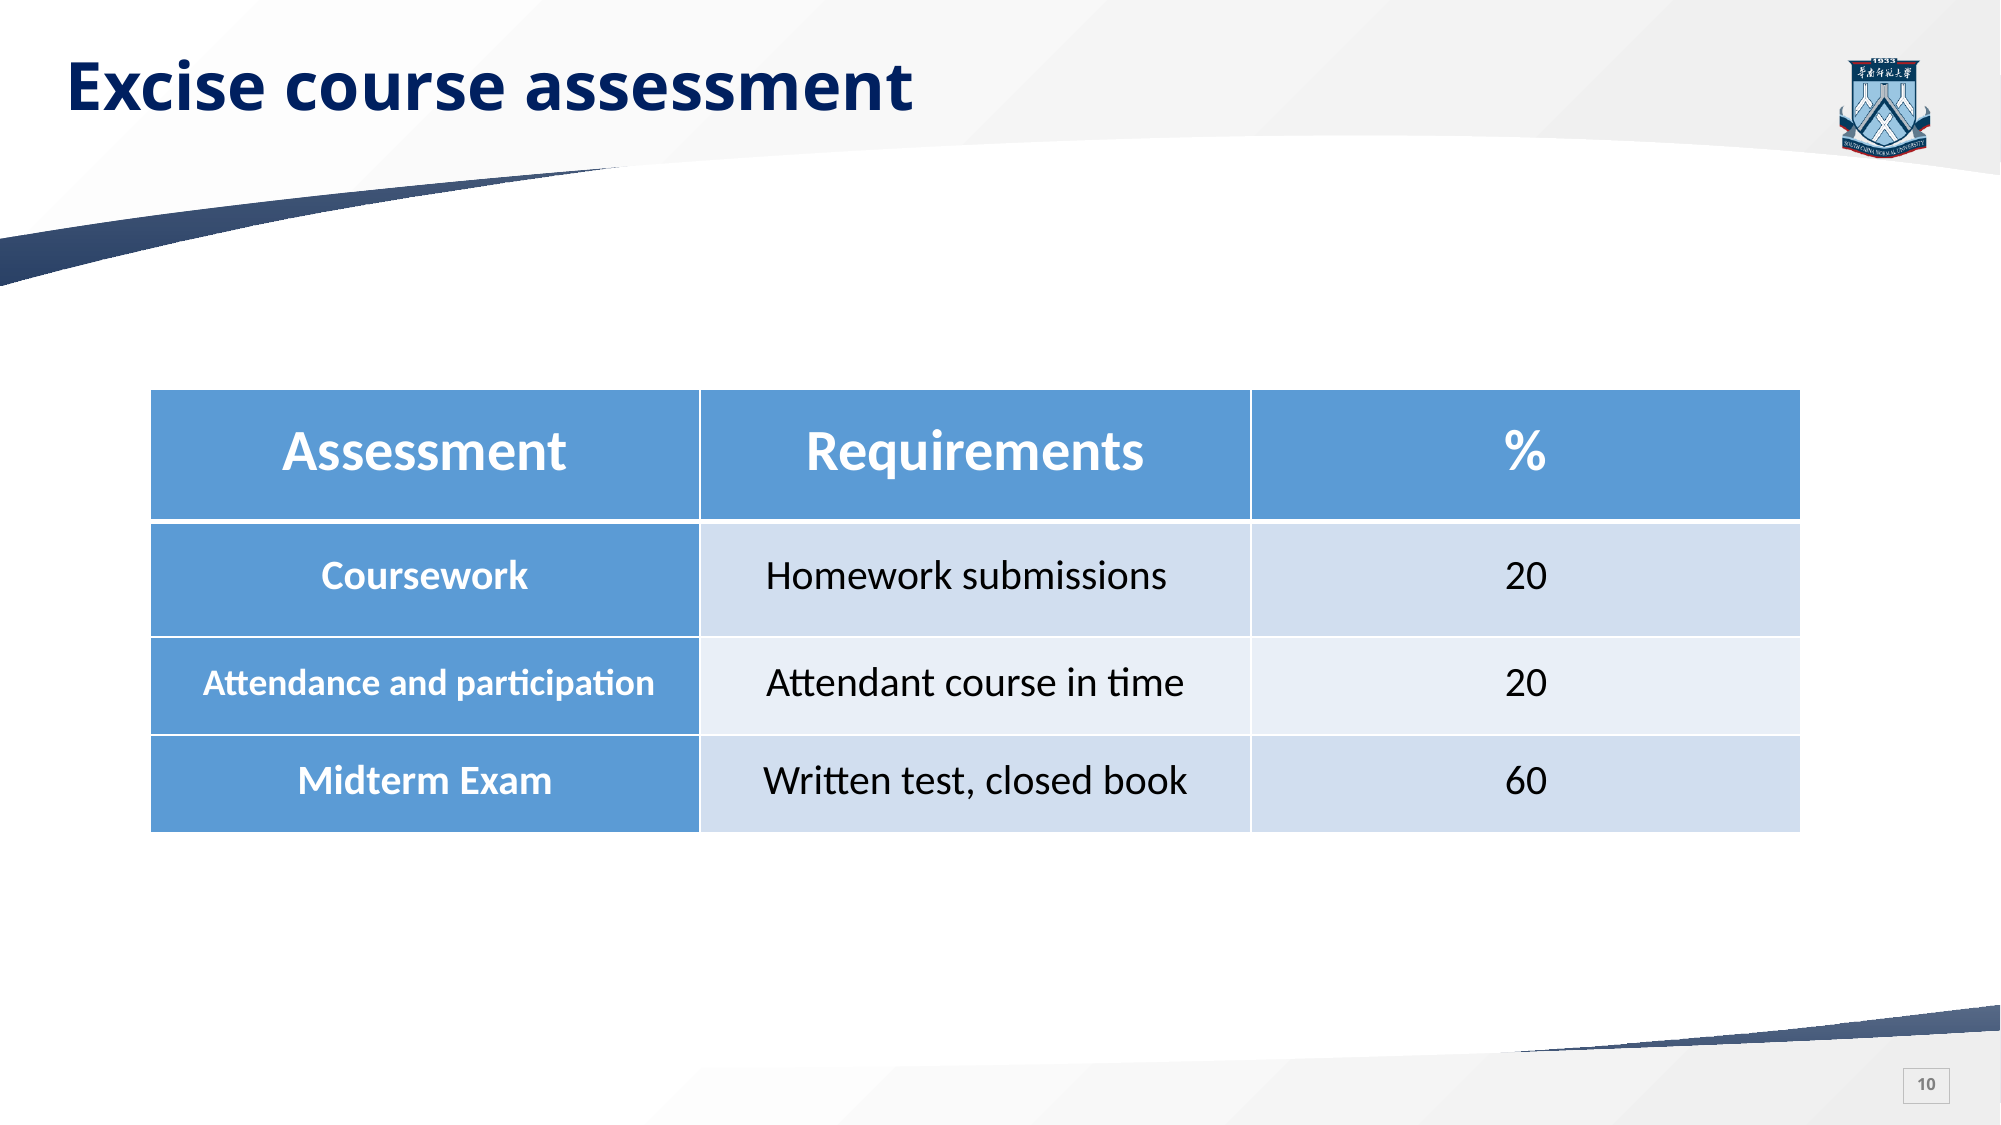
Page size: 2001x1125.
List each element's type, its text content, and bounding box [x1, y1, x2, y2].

table_header % [1252, 390, 1800, 519]
table_cell Attendance and participation [151, 638, 699, 734]
picture [1838, 56, 1931, 159]
table_cell Coursework [151, 524, 699, 636]
table_cell Written test, closed book [701, 736, 1250, 832]
title Excise course assessment [53, 31, 1854, 147]
table_cell Midterm Exam [151, 736, 699, 832]
table_header Requirements [701, 390, 1250, 519]
table_header Assessment [151, 390, 699, 519]
table_cell 20 [1252, 524, 1800, 636]
table_cell Homework submissions [701, 524, 1250, 636]
table_cell 60 [1252, 736, 1800, 832]
table_cell 20 [1252, 638, 1800, 734]
table_cell Attendant course in time [701, 638, 1250, 734]
